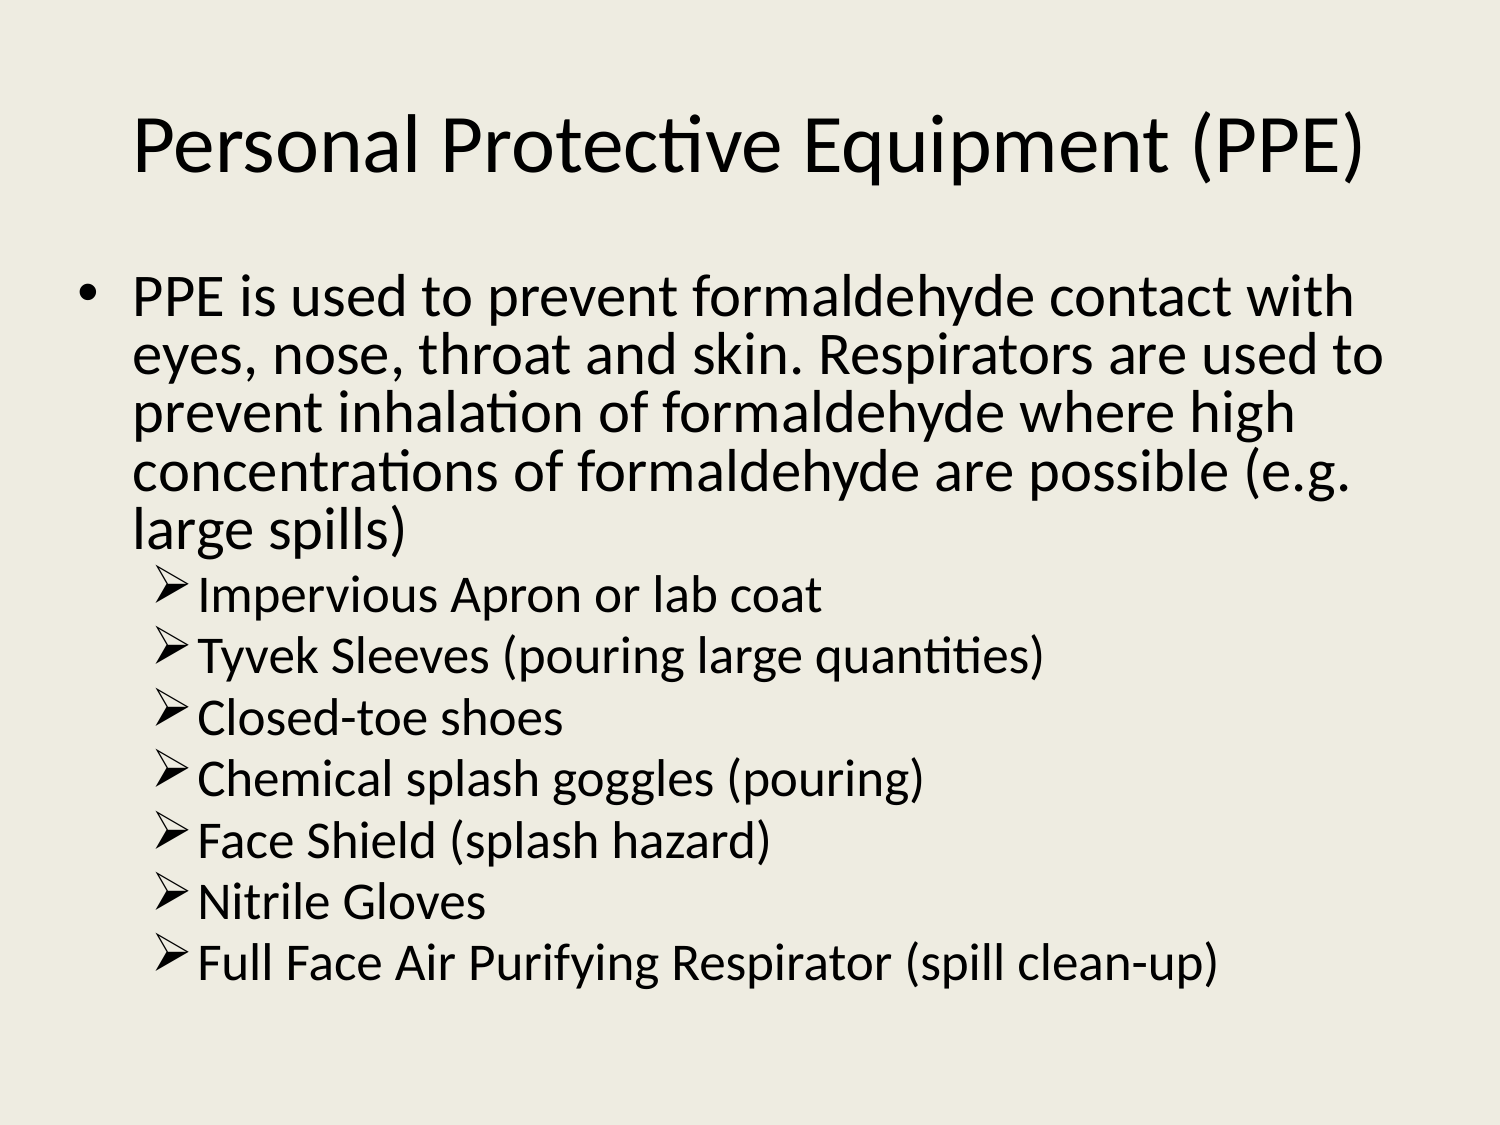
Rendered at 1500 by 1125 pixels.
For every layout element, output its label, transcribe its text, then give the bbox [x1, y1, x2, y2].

list PPE is used to prevent formaldehyde contact with eyes, nose, throat and skin. Respirators are used to prevent inhalation of formaldehyde where high concentrations of formaldehyde are possible (e.g. large spills) Impervious Apron or lab coat Tyvek Sleeves (pouring large quantities) Closed-toe shoes Chemical splash goggles (pouring) Face Shield (splash hazard) Nitrile Gloves Full Face Air Purifying Respirator (spill clean-up) [62, 262, 1413, 1005]
title Personal Protective Equipment (PPE) [75, 45, 1425, 233]
